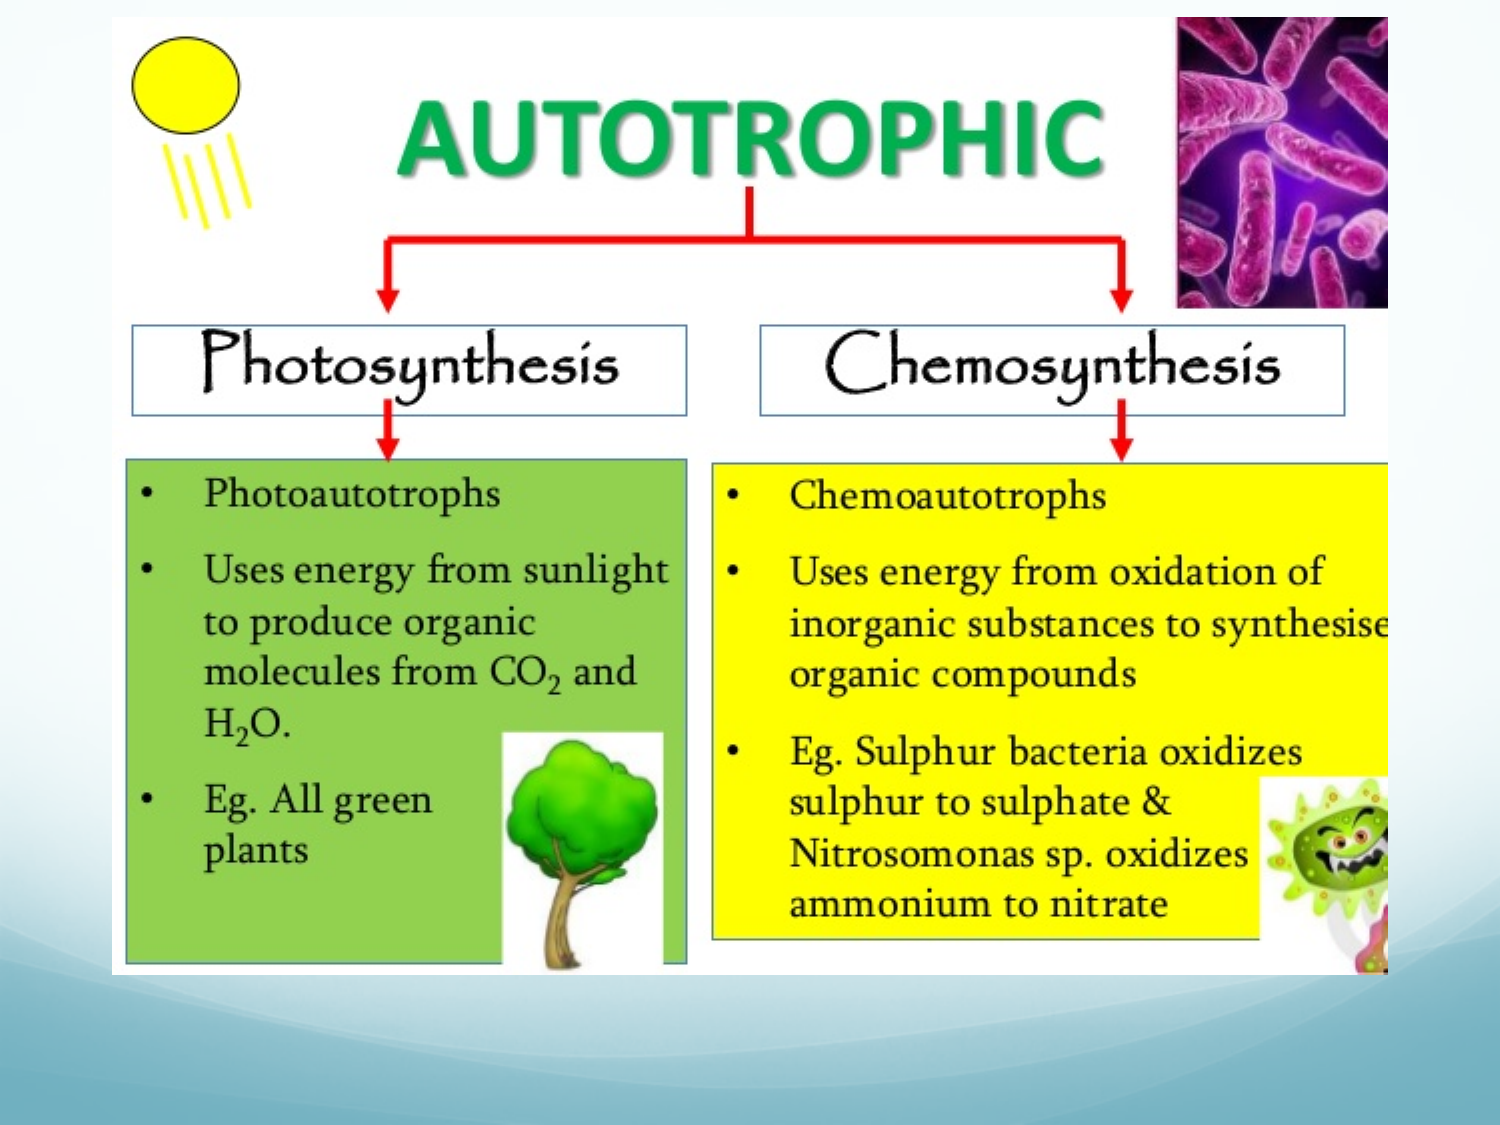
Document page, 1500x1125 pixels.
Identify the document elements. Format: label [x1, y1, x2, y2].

picture [111, 17, 1388, 976]
